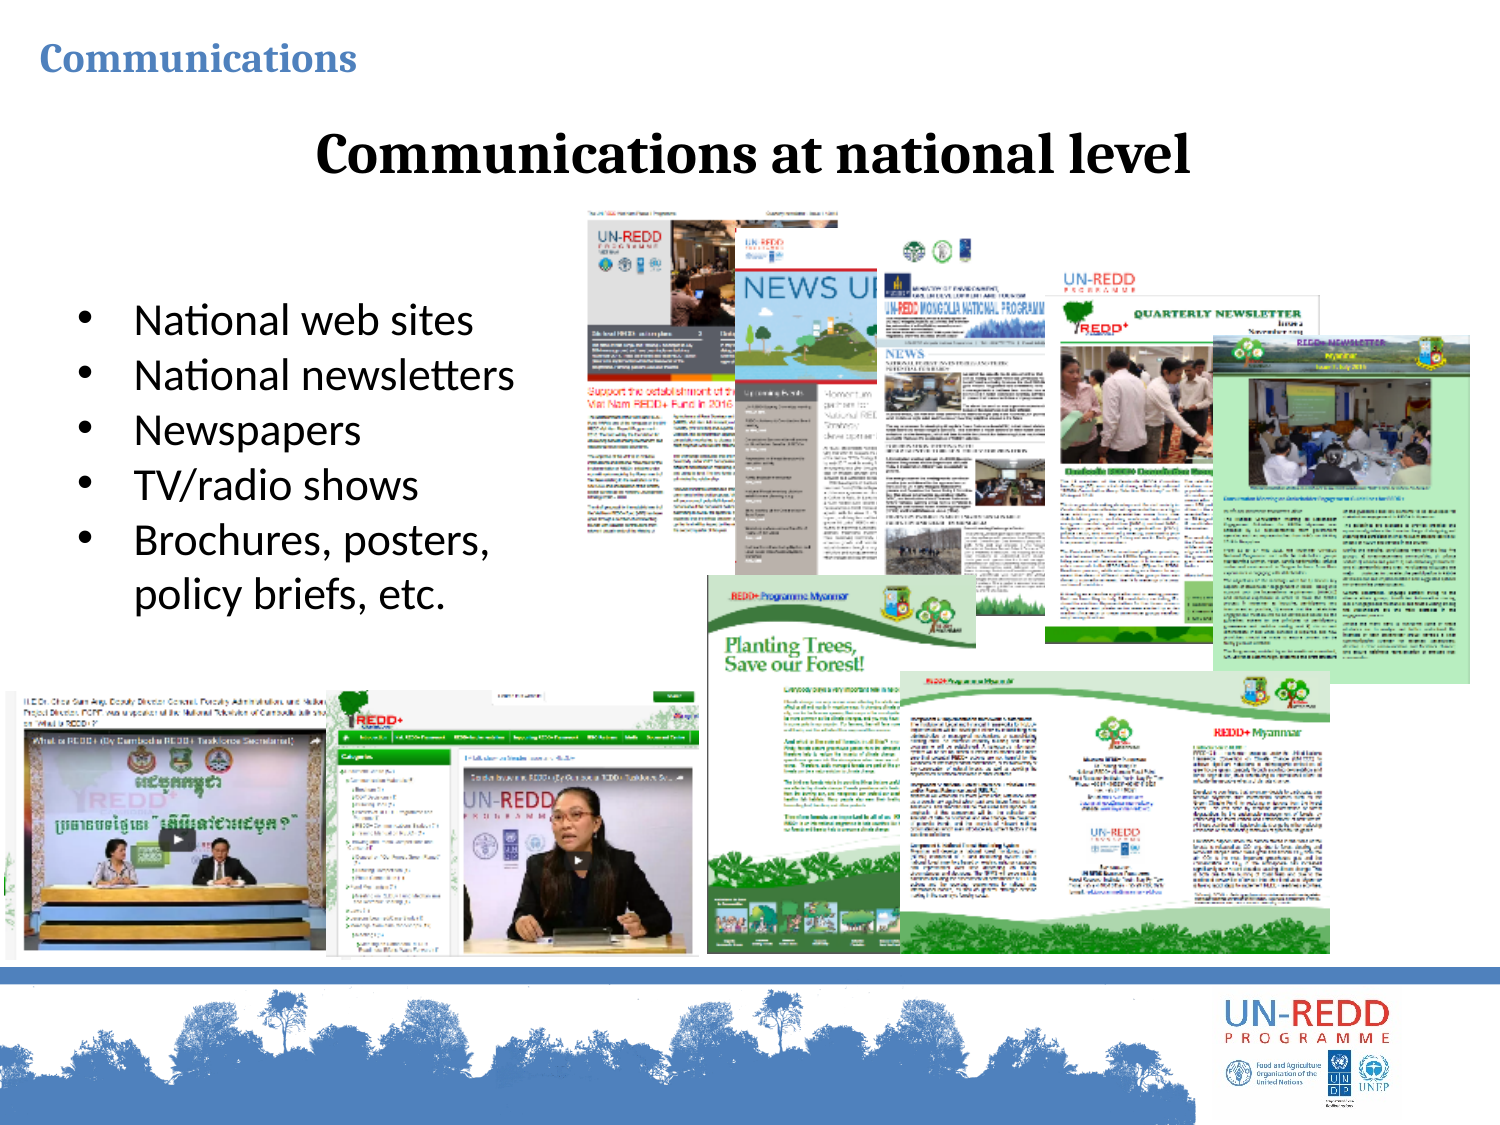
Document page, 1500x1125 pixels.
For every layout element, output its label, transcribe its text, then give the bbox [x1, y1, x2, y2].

text_box National web sites National newsletters Newspapers TV/radio shows Brochures, posters, policy briefs, etc. [62, 281, 591, 627]
picture [580, 200, 1470, 955]
picture [0, 975, 1196, 1125]
text_box Communications [24, 24, 531, 88]
text_box Communications at national level [38, 112, 1470, 189]
picture [4, 690, 700, 960]
picture [1212, 986, 1402, 1120]
